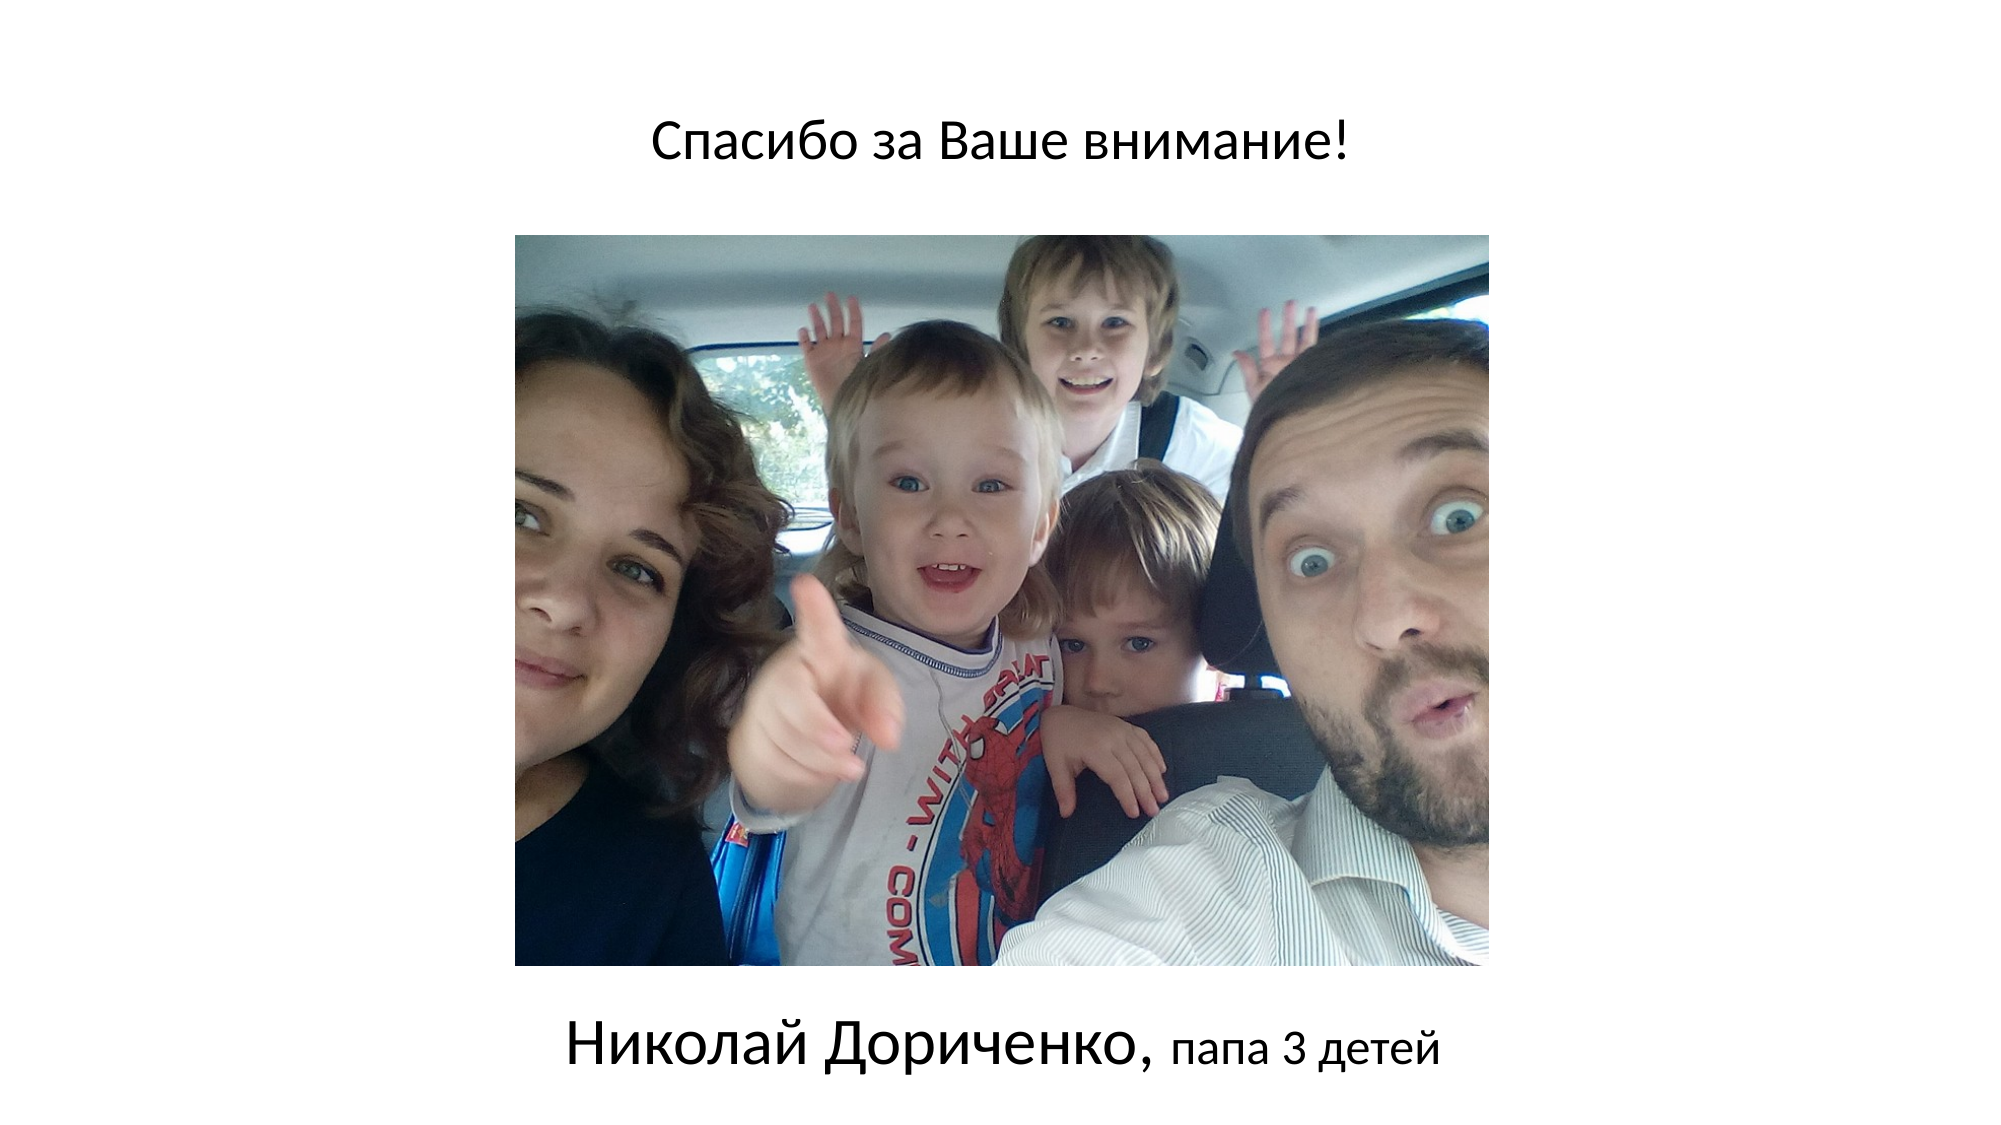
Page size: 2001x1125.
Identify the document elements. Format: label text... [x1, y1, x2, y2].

text_box Николай Дориченко, папа 3 детей [328, 990, 1679, 1125]
list Спасибо за Ваше внимание! [326, 101, 1677, 237]
picture [515, 235, 1489, 966]
